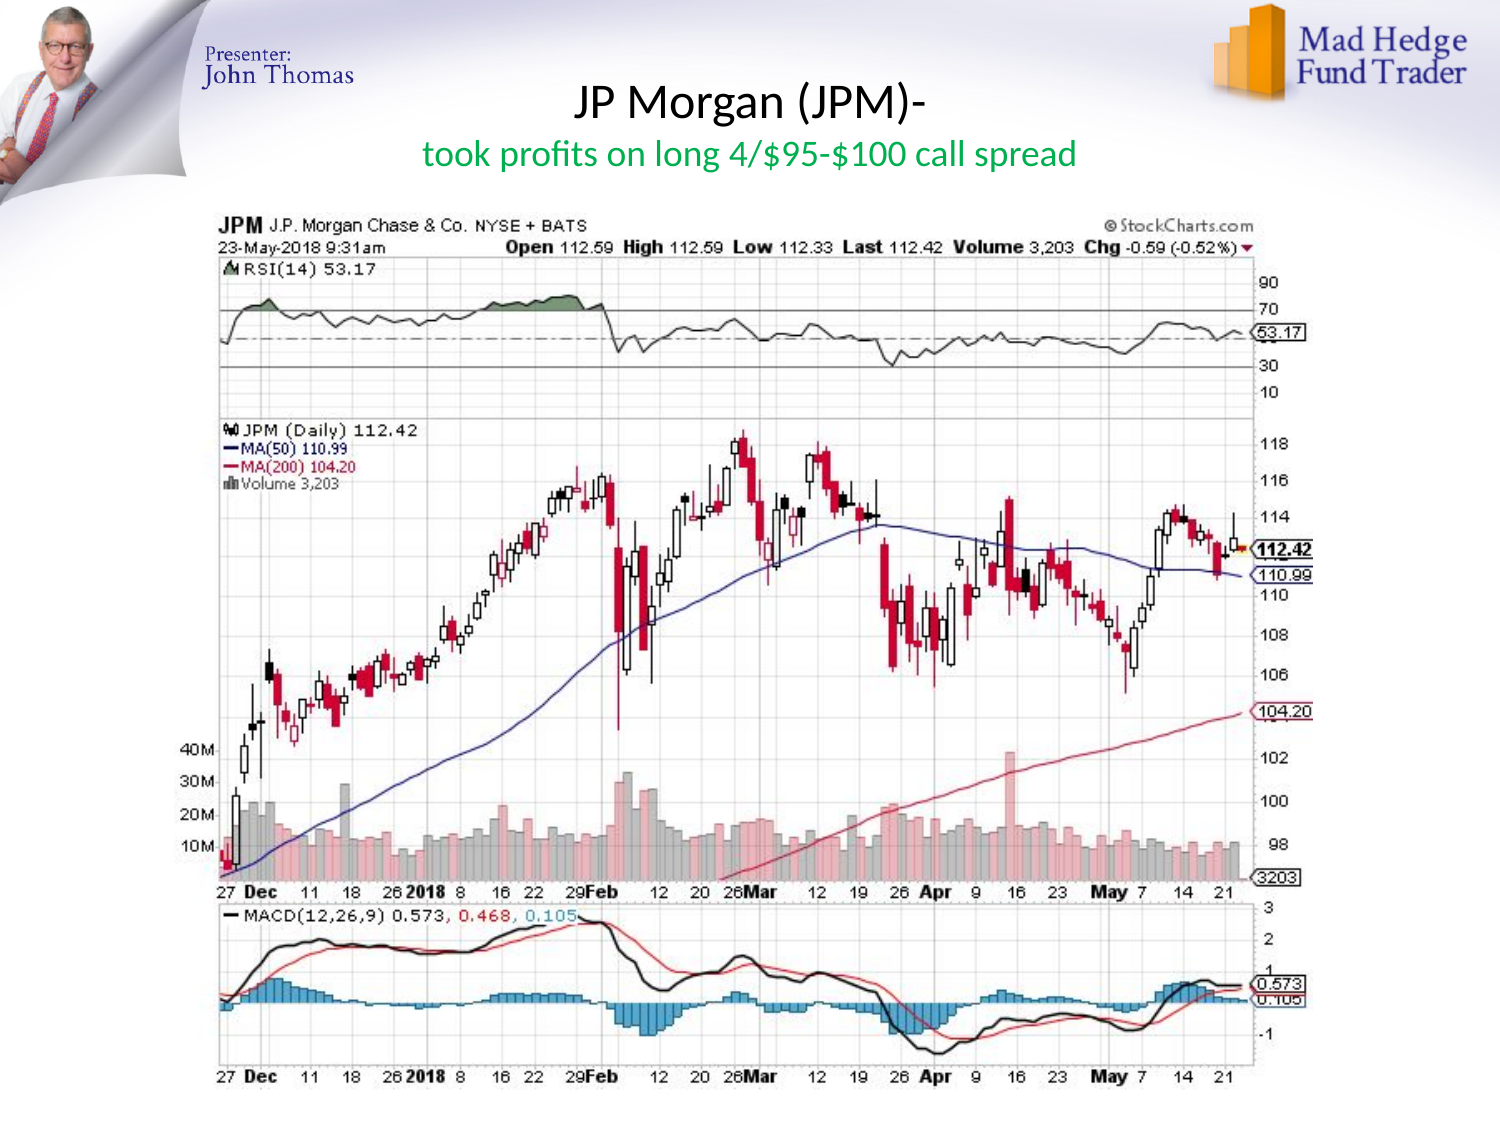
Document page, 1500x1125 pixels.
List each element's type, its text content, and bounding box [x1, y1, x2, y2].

picture [0, 0, 1500, 1093]
title JP Morgan (JPM)- took profits on long 4/$95-$100 call spread [75, 37, 1425, 225]
